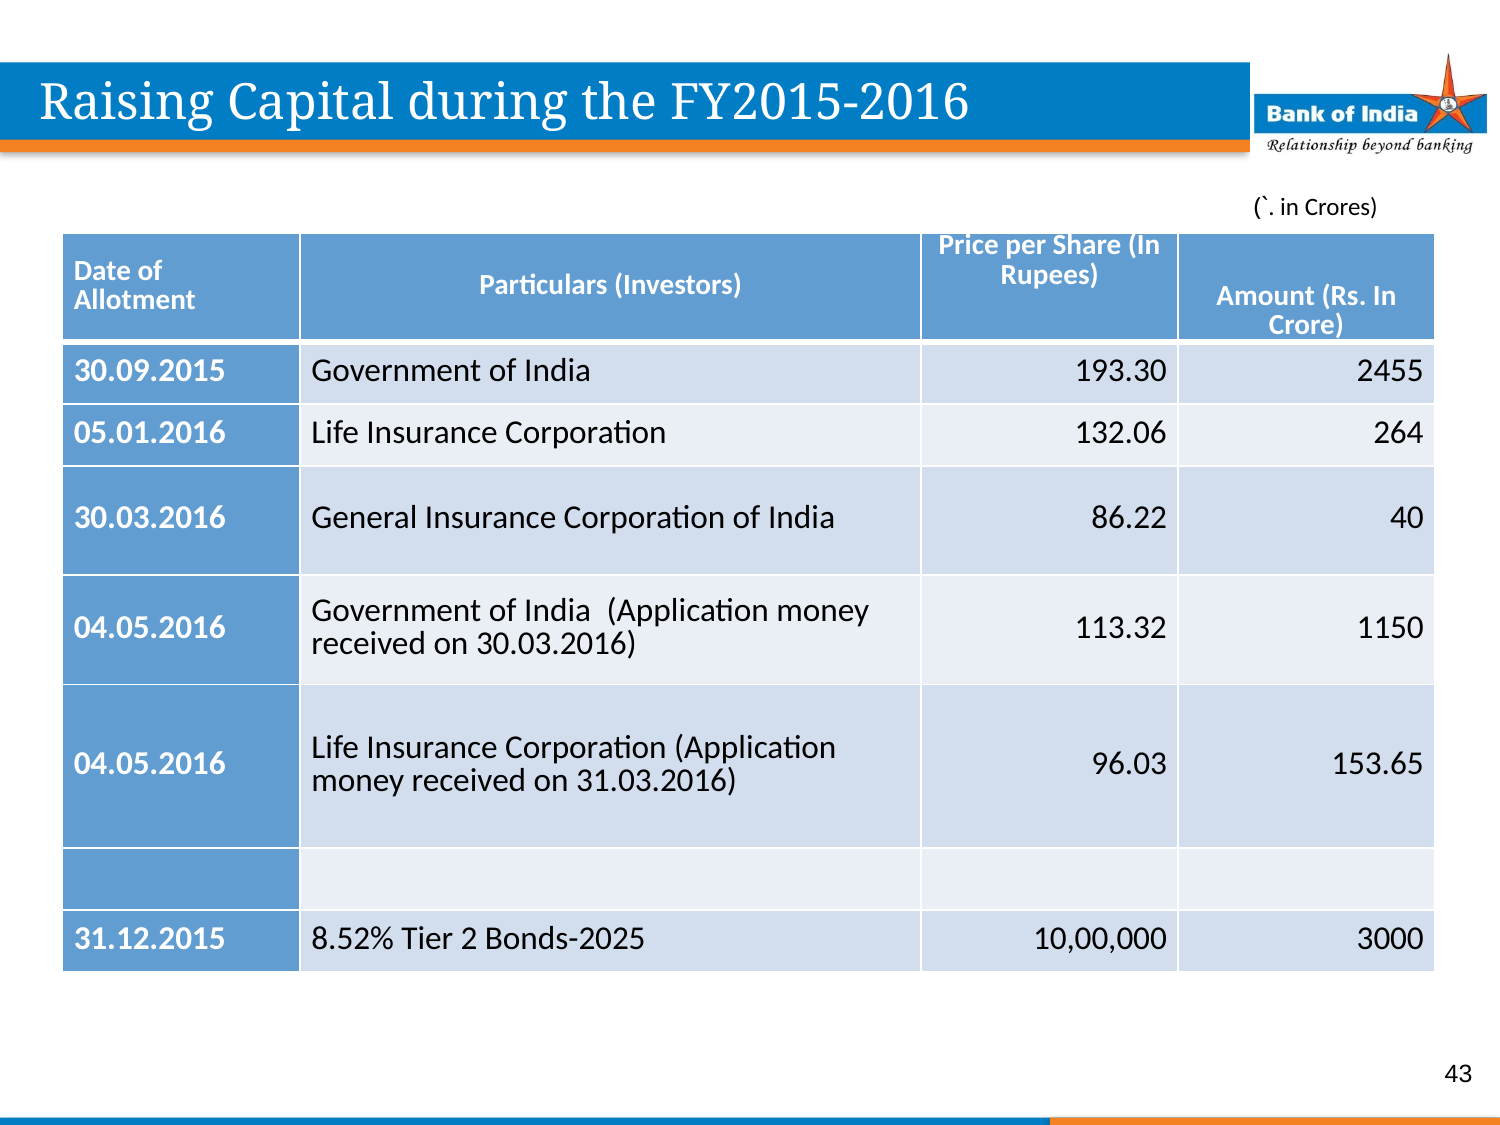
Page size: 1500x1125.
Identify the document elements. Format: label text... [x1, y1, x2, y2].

table_cell 30.09.2015 [63, 345, 299, 403]
table_cell 113.32 [922, 576, 1177, 684]
table_cell 96.03 [922, 685, 1177, 847]
table_header Amount (Rs. In Crore) [1179, 234, 1434, 339]
table_cell [63, 849, 299, 909]
table_cell 3000 [1179, 911, 1434, 971]
text_box Raising Capital during the FY2015-2016 [24, 62, 1038, 138]
table_cell 04.05.2016 [63, 685, 299, 847]
table_cell 264 [1179, 405, 1434, 465]
table_cell [922, 849, 1177, 909]
table_cell 31.12.2015 [63, 911, 299, 971]
table_header Particulars (Investors) [301, 234, 920, 339]
table_cell 153.65 [1179, 685, 1434, 847]
table_cell [301, 849, 920, 909]
table_cell [1179, 849, 1434, 909]
table_header Date of Allotment [63, 234, 299, 339]
picture [1250, 50, 1488, 157]
text_box (`. in Crores) [1238, 182, 1393, 228]
table_cell 05.01.2016 [63, 405, 299, 465]
table_cell 10,00,000 [922, 911, 1177, 971]
table_cell 30.03.2016 [63, 467, 299, 574]
table_cell 1150 [1179, 576, 1434, 684]
slide_number 43 [1137, 1042, 1488, 1103]
table_cell Government of India (Application money received on 30.03.2016) [301, 576, 920, 684]
table_cell 04.05.2016 [63, 576, 299, 684]
table_cell General Insurance Corporation of India [301, 467, 920, 574]
table_cell Government of India [301, 345, 920, 403]
table_header Price per Share (In Rupees) [922, 234, 1177, 339]
table_cell Life Insurance Corporation [301, 405, 920, 465]
table_cell 86.22 [922, 467, 1177, 574]
table_cell 2455 [1179, 345, 1434, 403]
table_cell 40 [1179, 467, 1434, 574]
table_cell Life Insurance Corporation (Application money received on 31.03.2016) [301, 685, 920, 847]
table_cell 132.06 [922, 405, 1177, 465]
table_cell 8.52% Tier 2 Bonds-2025 [301, 911, 920, 971]
table_cell 193.30 [922, 345, 1177, 403]
